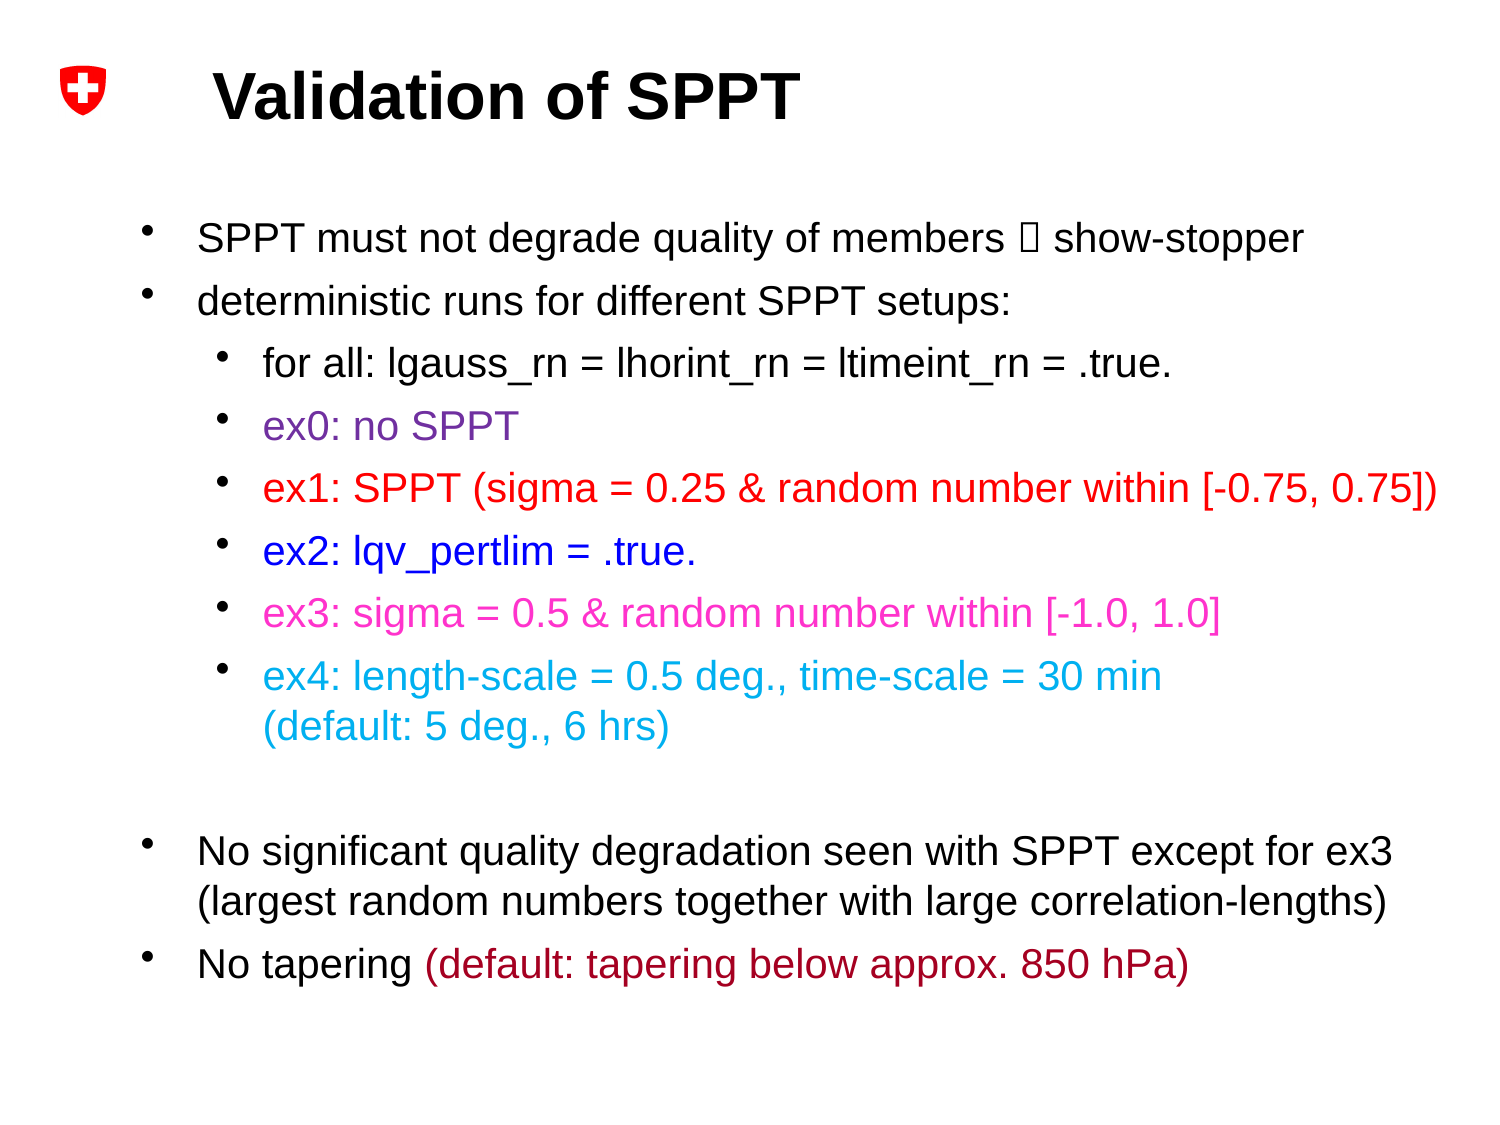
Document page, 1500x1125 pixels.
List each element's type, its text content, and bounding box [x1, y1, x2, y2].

title Validation of SPPT [212, 53, 1437, 210]
list SPPT must not degrade quality of members  show-stopper deterministic runs for different SPPT setups: for all: lgauss_rn = lhorint_rn = ltimeint_rn = .true. ex0: no SPPT ex1: SPPT (sigma = 0.25 & random number within [-0.75, 0.75]) ex2: lqv_pertlim = .true. ex3: sigma = 0.5 & random number within [-1.0, 1.0] ex4: length-scale = 0.5 deg., time-scale = 30 min (default: 5 deg., 6 hrs) No significant quality degradation seen with SPPT except for ex3 (largest random numbers together with large correlation-lengths) No tapering (default: tapering below approx. 850 hPa) [140, 210, 1455, 1020]
